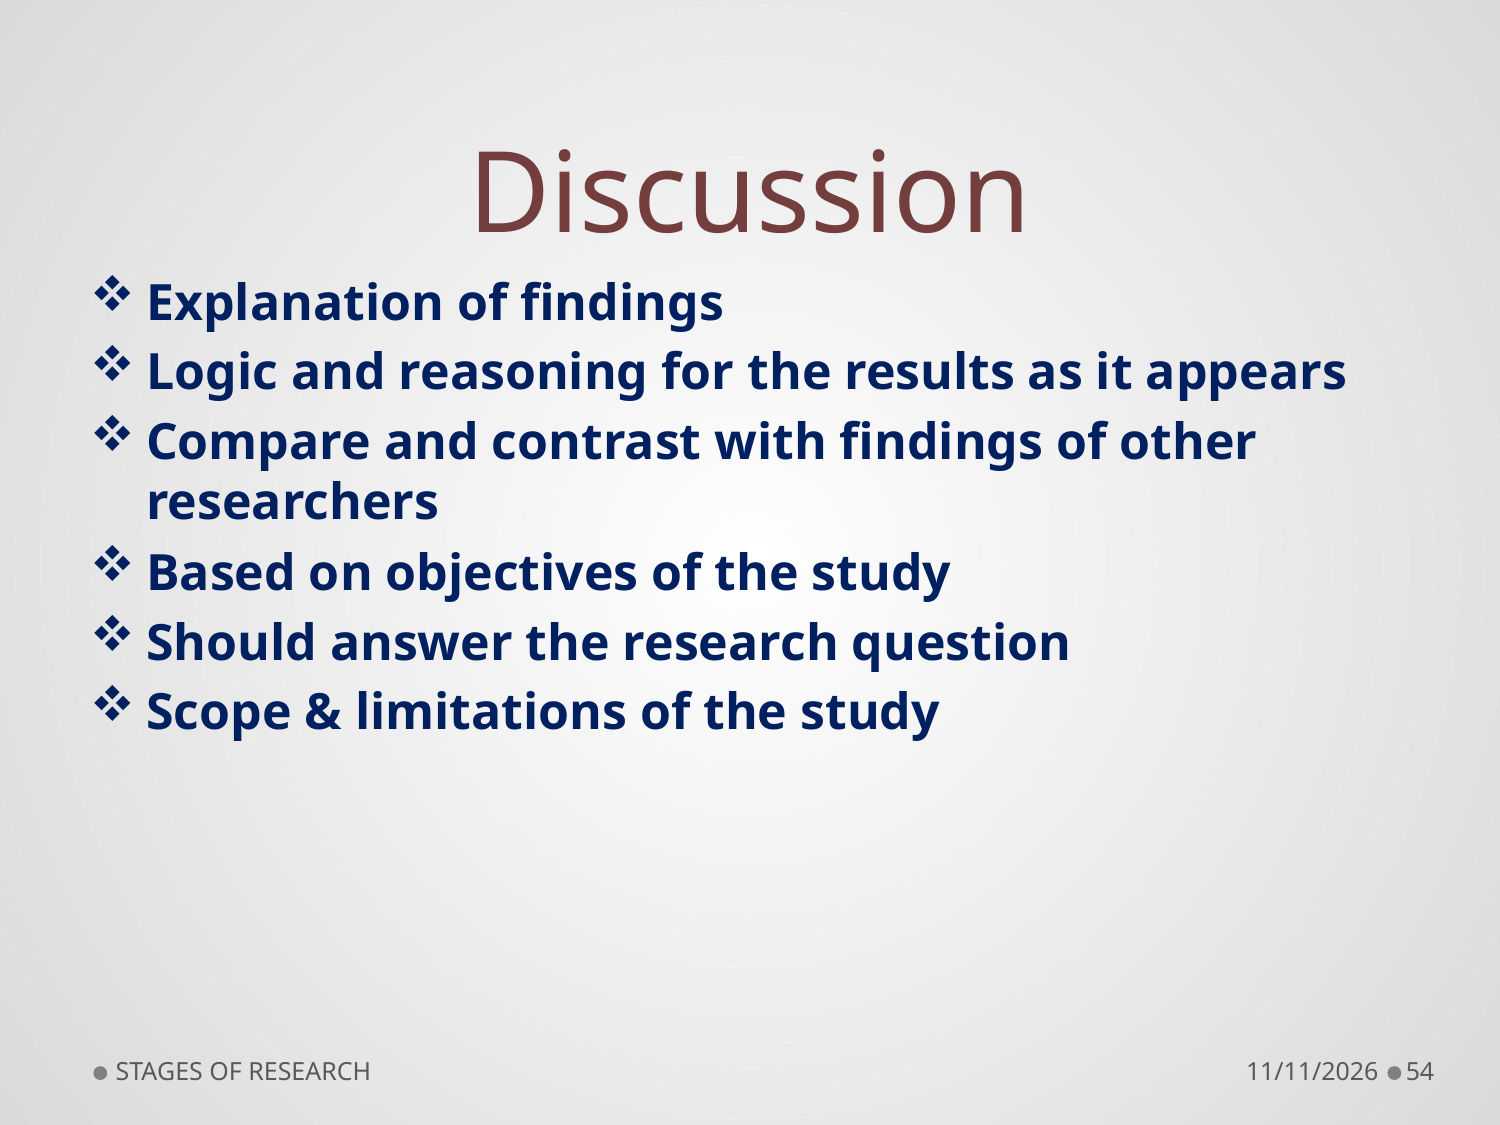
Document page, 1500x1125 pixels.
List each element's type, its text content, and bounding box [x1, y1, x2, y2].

slide_number 54 [1401, 1042, 1494, 1103]
list Explanation of findings Logic and reasoning for the results as it appears Compare and contrast with findings of other researchers Based on objectives of the study Should answer the research question Scope & limitations of the study [75, 262, 1425, 1005]
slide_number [1043, 1042, 1386, 1103]
title Discussion [75, 0, 1425, 262]
footer STAGES OF RESEARCH [108, 1042, 576, 1103]
